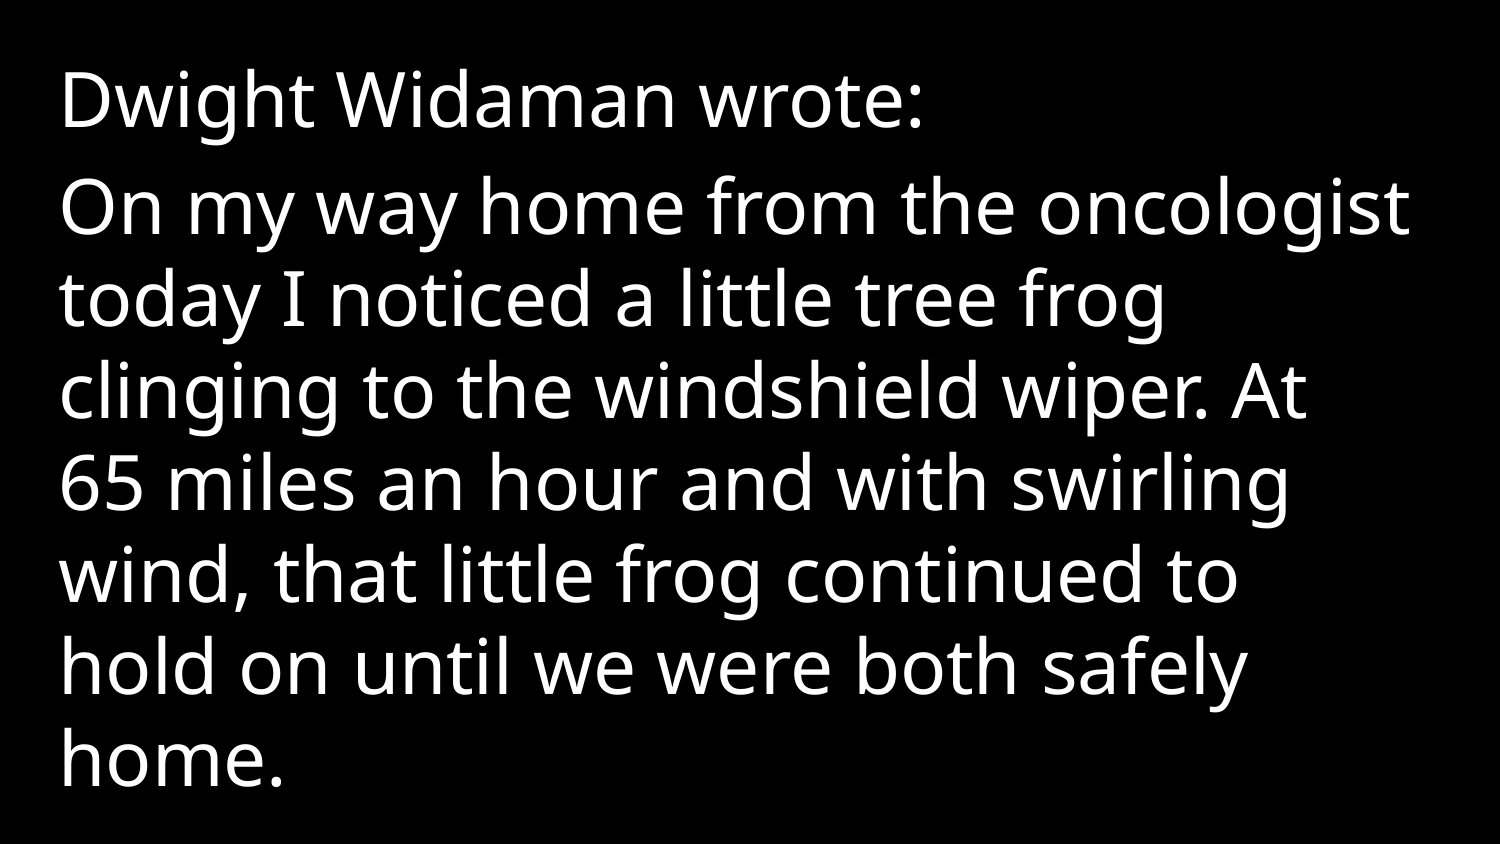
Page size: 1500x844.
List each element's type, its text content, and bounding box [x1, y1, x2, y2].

list Dwight Widaman wrote: On my way home from the oncologist today I noticed a little tree frog clinging to the windshield wiper. At 65 miles an hour and with swirling wind, that little frog continued to hold on until we were both safely home. [50, 46, 1425, 810]
